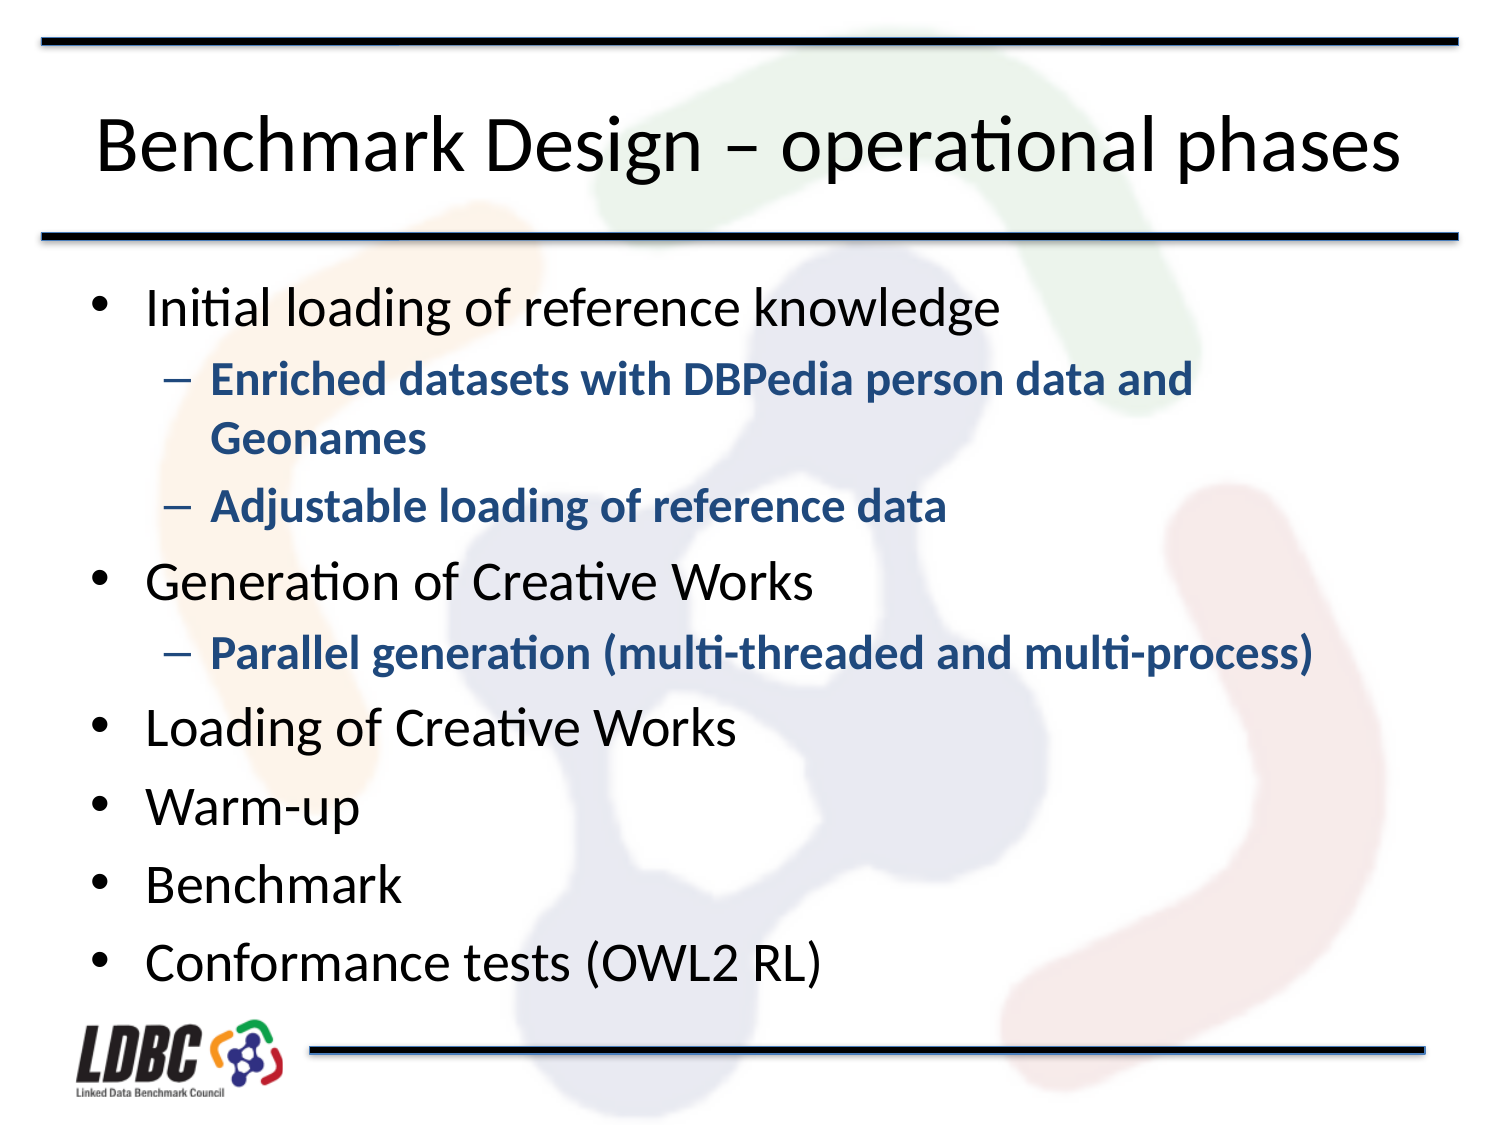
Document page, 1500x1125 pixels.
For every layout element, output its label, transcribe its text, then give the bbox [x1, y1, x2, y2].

title Benchmark Design – operational phases [75, 45, 1425, 233]
list Initial loading of reference knowledge Enriched datasets with DBPedia person data and Geonames Adjustable loading of reference data Generation of Creative Works Parallel generation (multi-threaded and multi-process) Loading of Creative Works Warm-up Benchmark Conformance tests (OWL2 RL) [75, 262, 1425, 1005]
